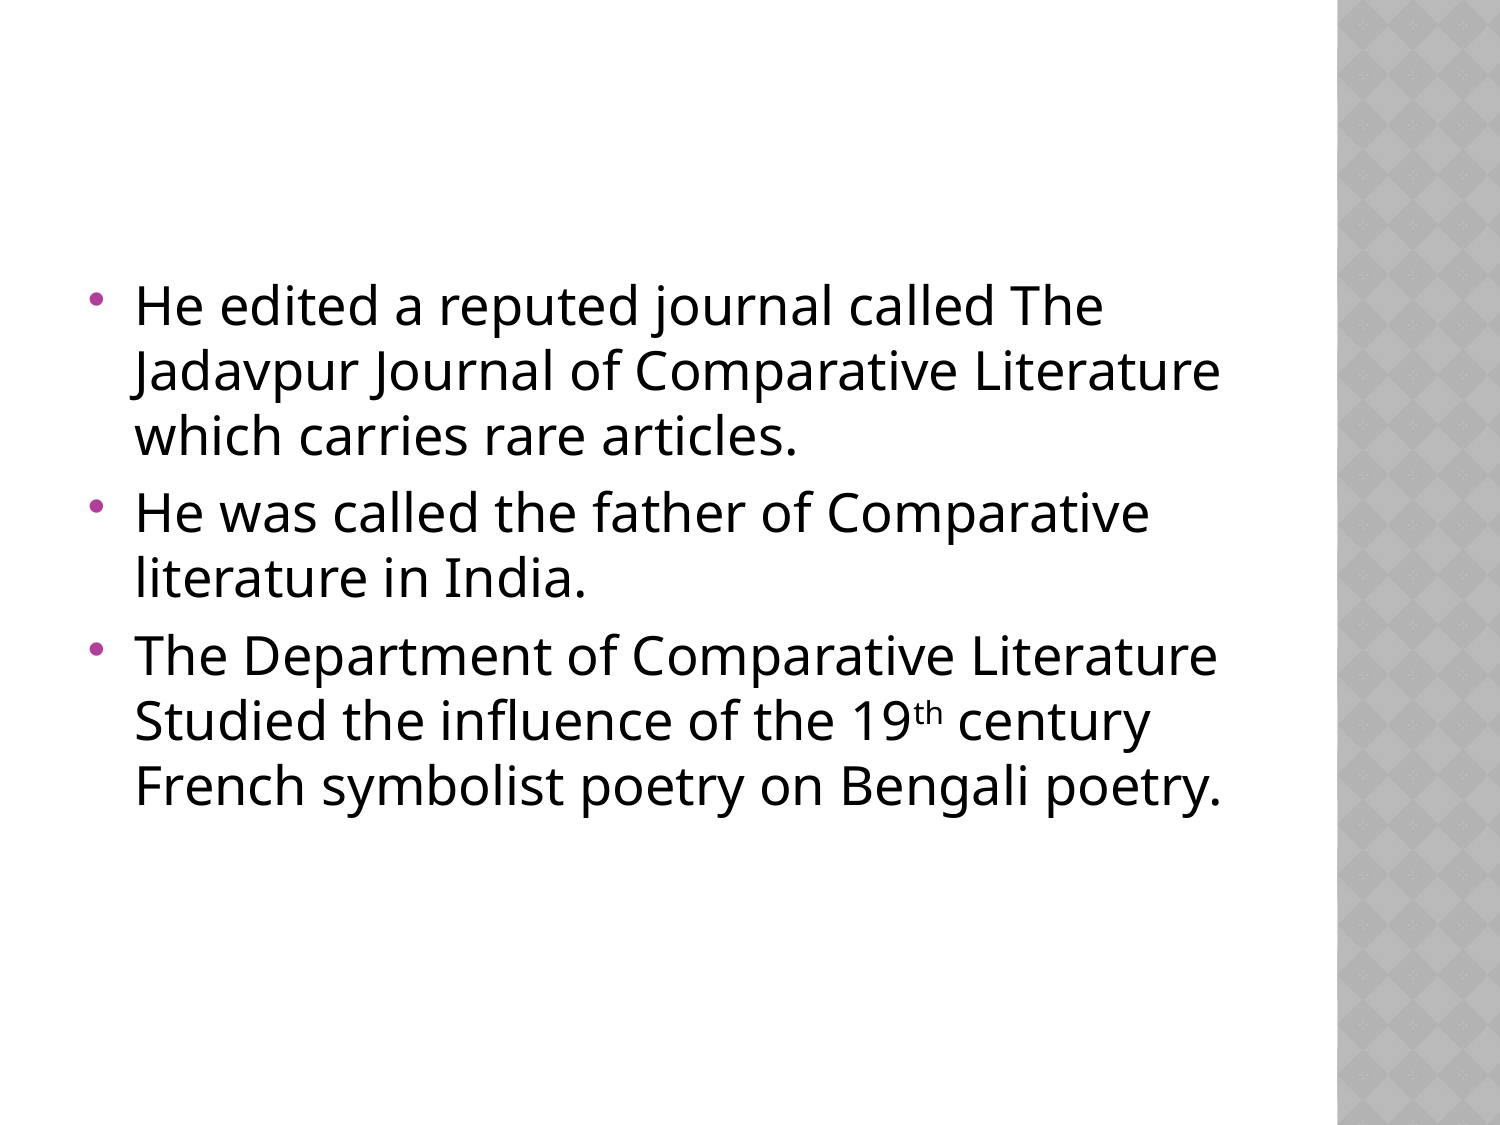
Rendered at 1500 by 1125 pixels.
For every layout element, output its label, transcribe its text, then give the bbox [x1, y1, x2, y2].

list He edited a reputed journal called The Jadavpur Journal of Comparative Literature which carries rare articles. He was called the father of Comparative literature in India. The Department of Comparative Literature Studied the influence of the 19th century French symbolist poetry on Bengali poetry. [75, 264, 1263, 1059]
